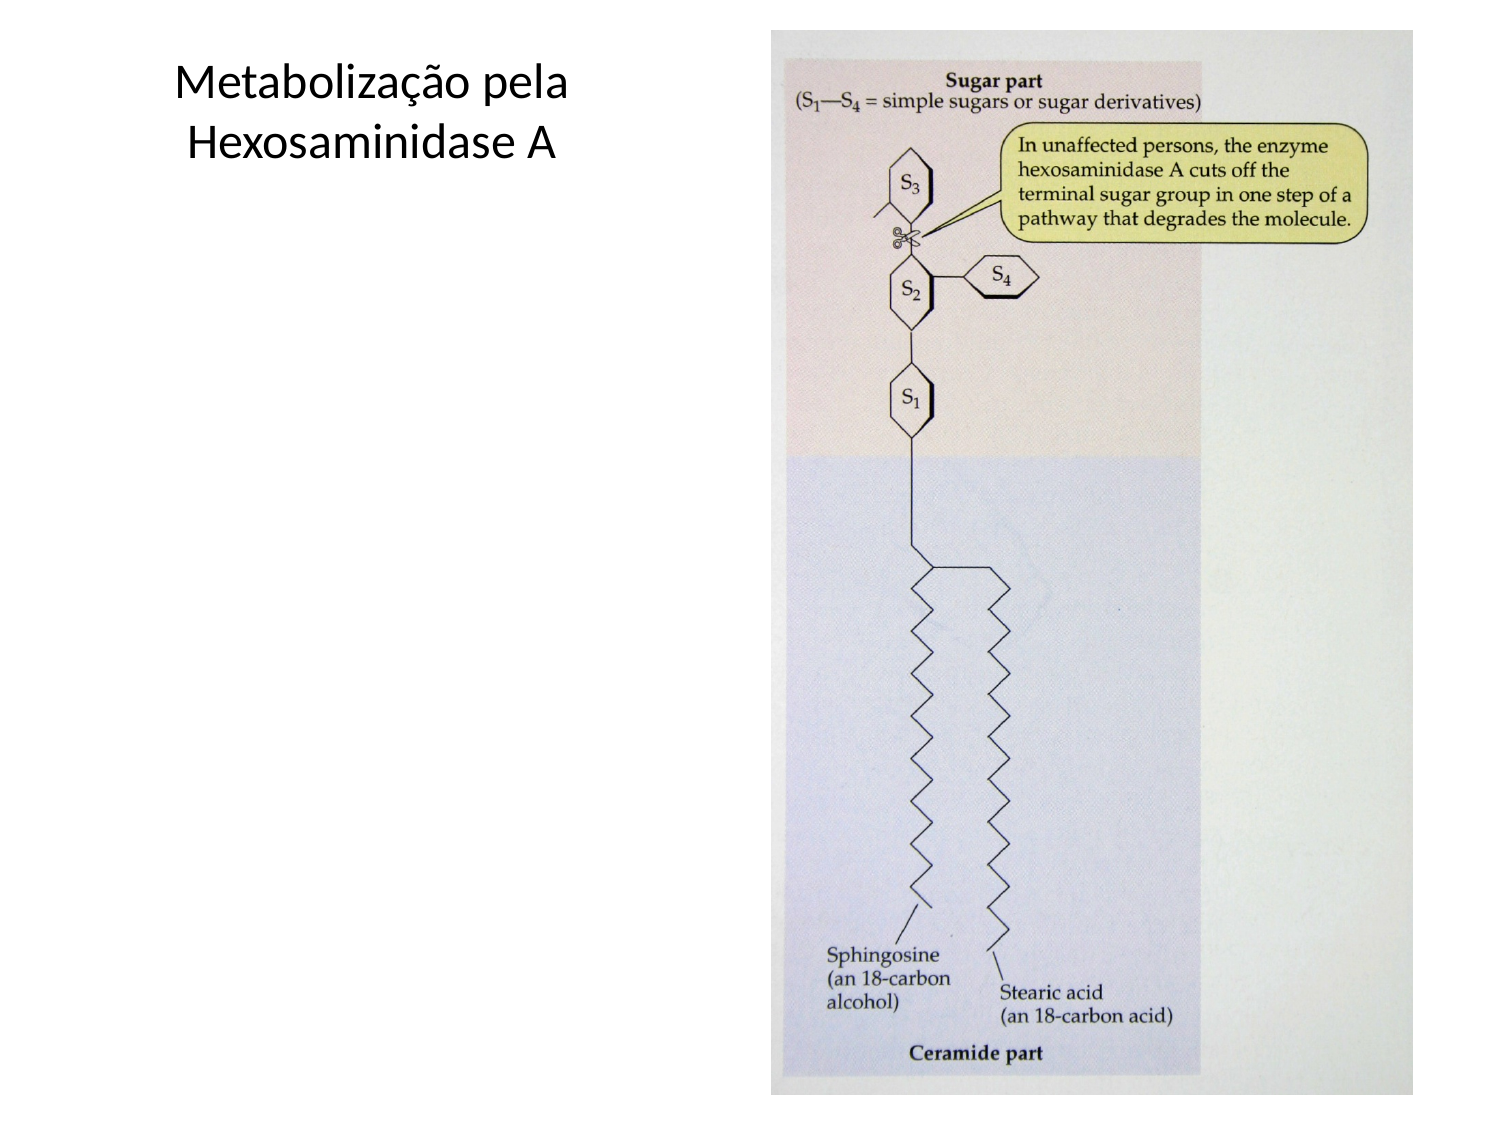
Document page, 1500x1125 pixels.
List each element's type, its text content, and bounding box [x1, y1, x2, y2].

title Metabolização pela Hexosaminidase A [111, 44, 632, 173]
picture [770, 30, 1413, 1095]
